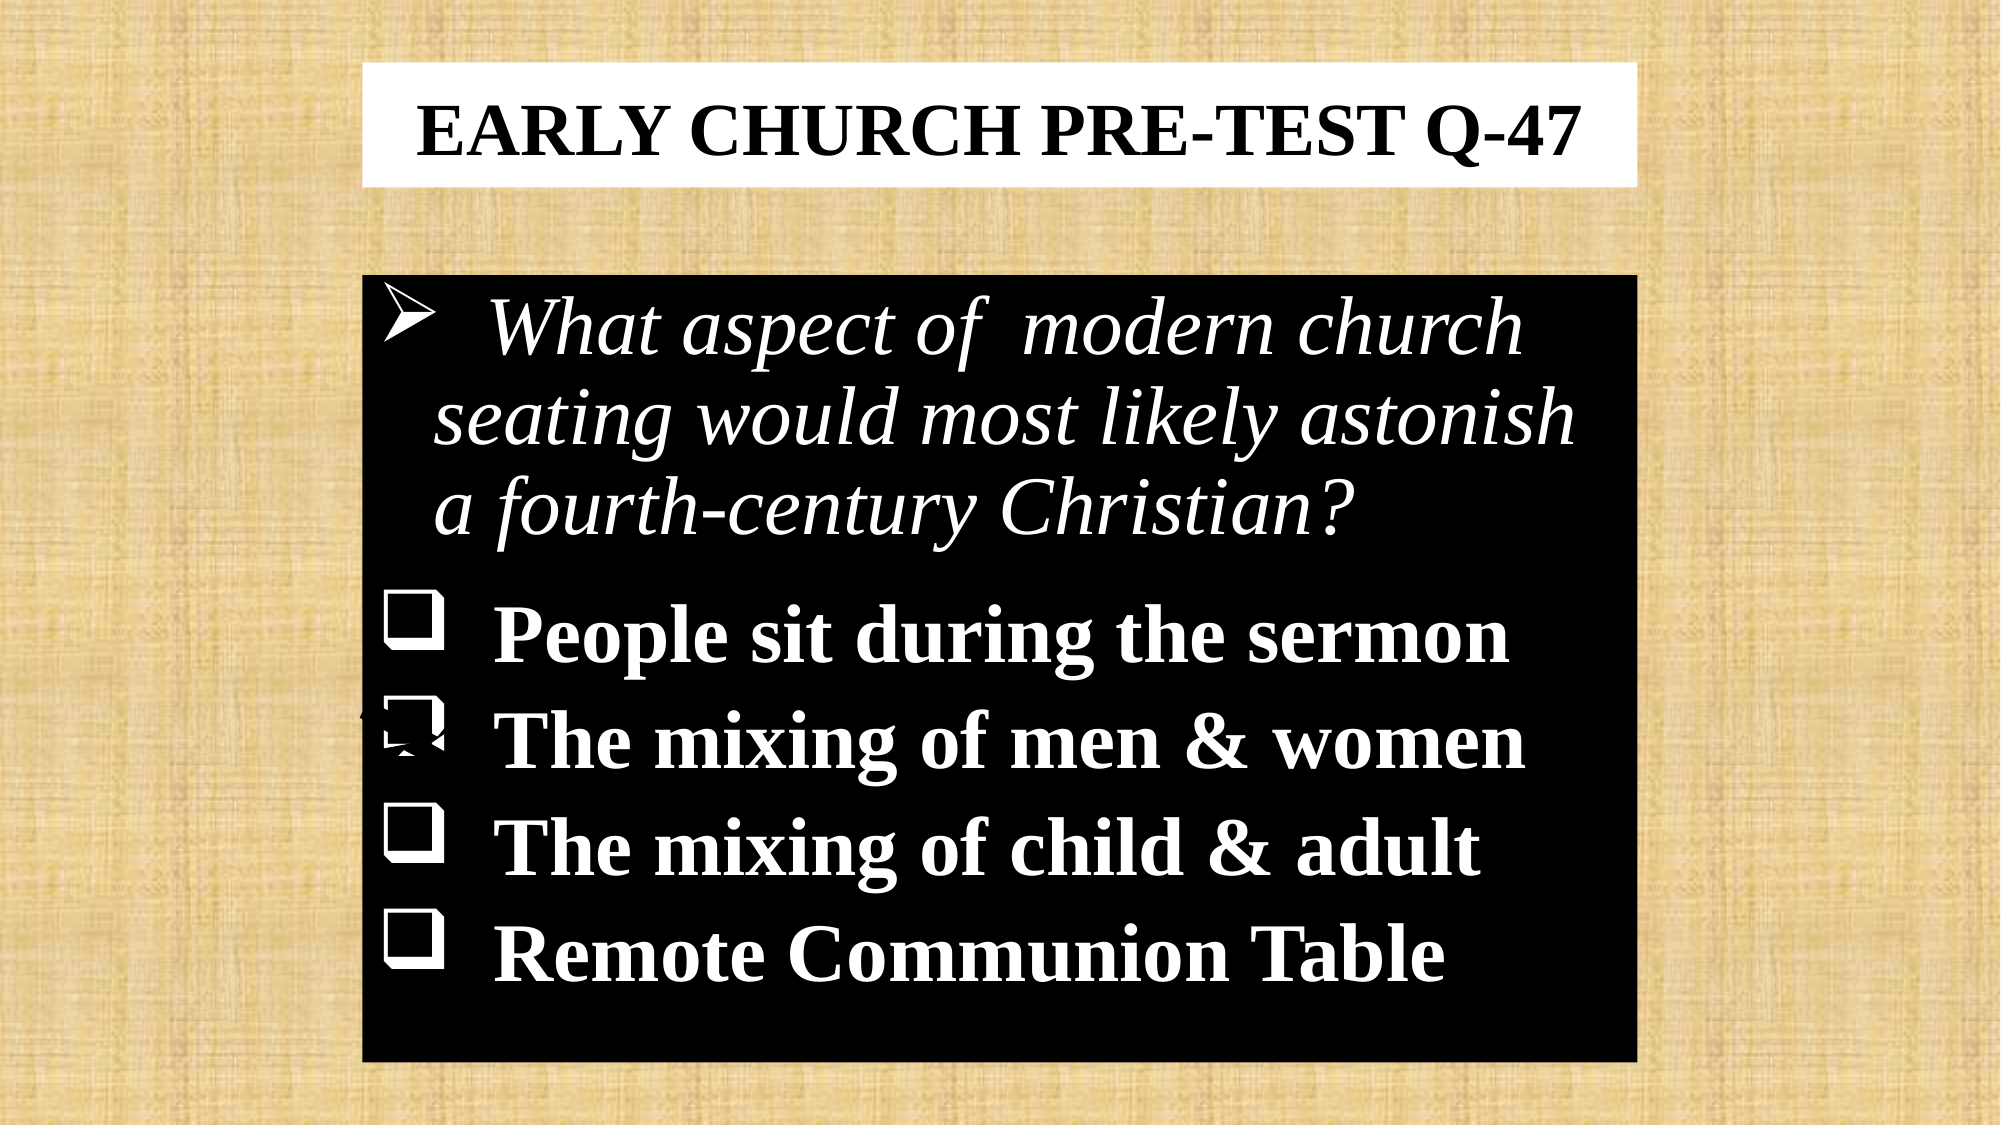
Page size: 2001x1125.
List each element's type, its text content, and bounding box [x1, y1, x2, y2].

title EARLY CHURCH PRE-TEST Q-47 [362, 62, 1638, 188]
list What aspect of modern church seating would most likely astonish a fourth-century Christian? People sit during the sermon The mixing of men & women The mixing of child & adult Remote Communion Table [362, 274, 1638, 1063]
picture [0, 0, 2001, 1125]
